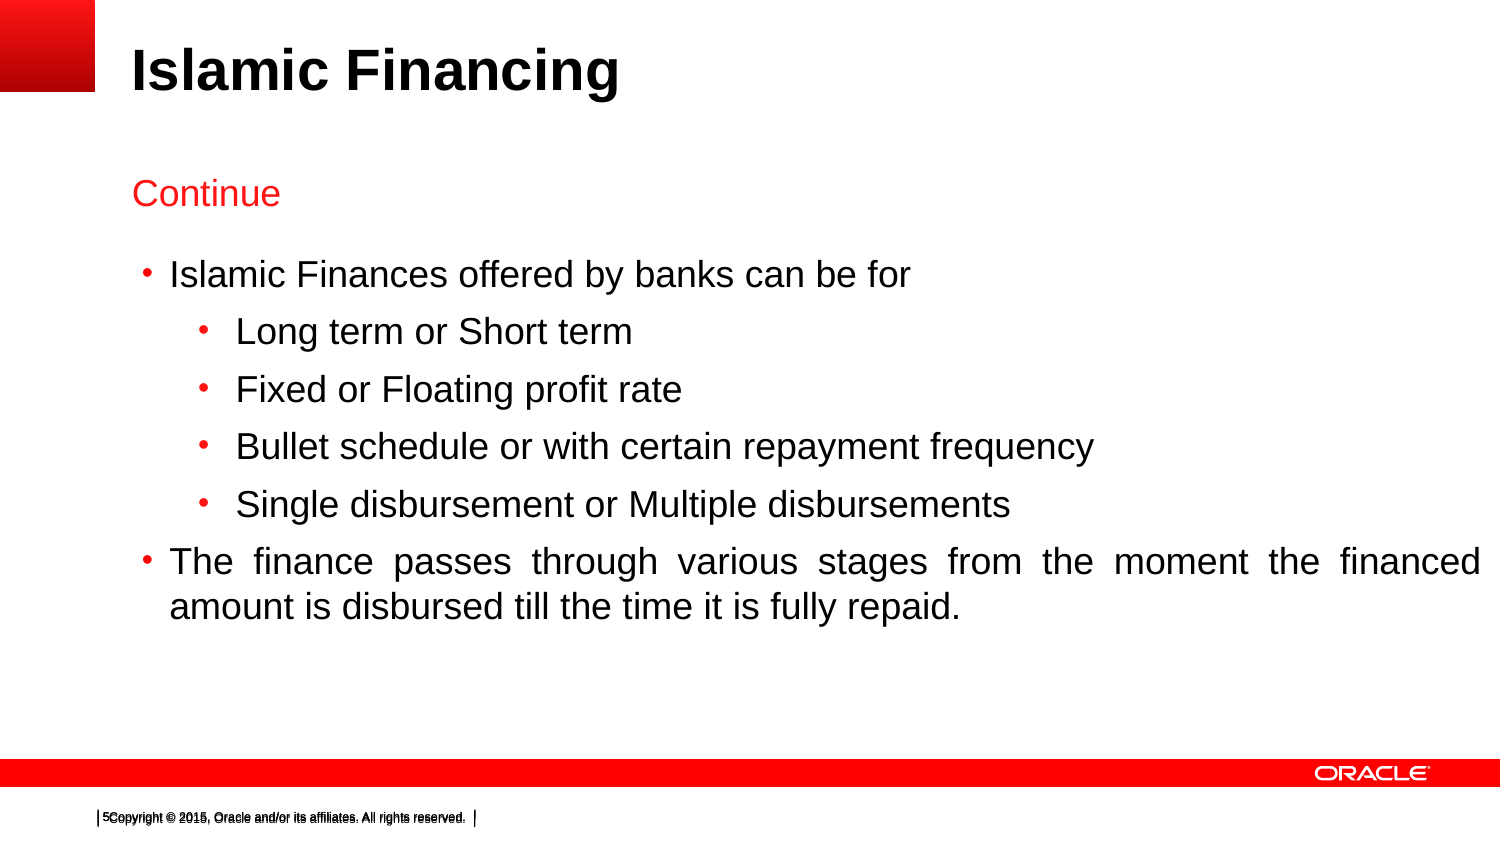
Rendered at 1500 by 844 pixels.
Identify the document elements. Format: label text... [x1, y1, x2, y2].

title Islamic Financing [131, 40, 1482, 167]
list Islamic Finances offered by banks can be for Long term or Short term Fixed or Floating profit rate Bullet schedule or with certain repayment frequency Single disbursement or Multiple disbursements The finance passes through various stages from the moment the financed amount is disbursed till the time it is fully repaid. [131, 249, 1482, 753]
list Continue [131, 168, 1482, 219]
picture [0, 759, 1500, 787]
